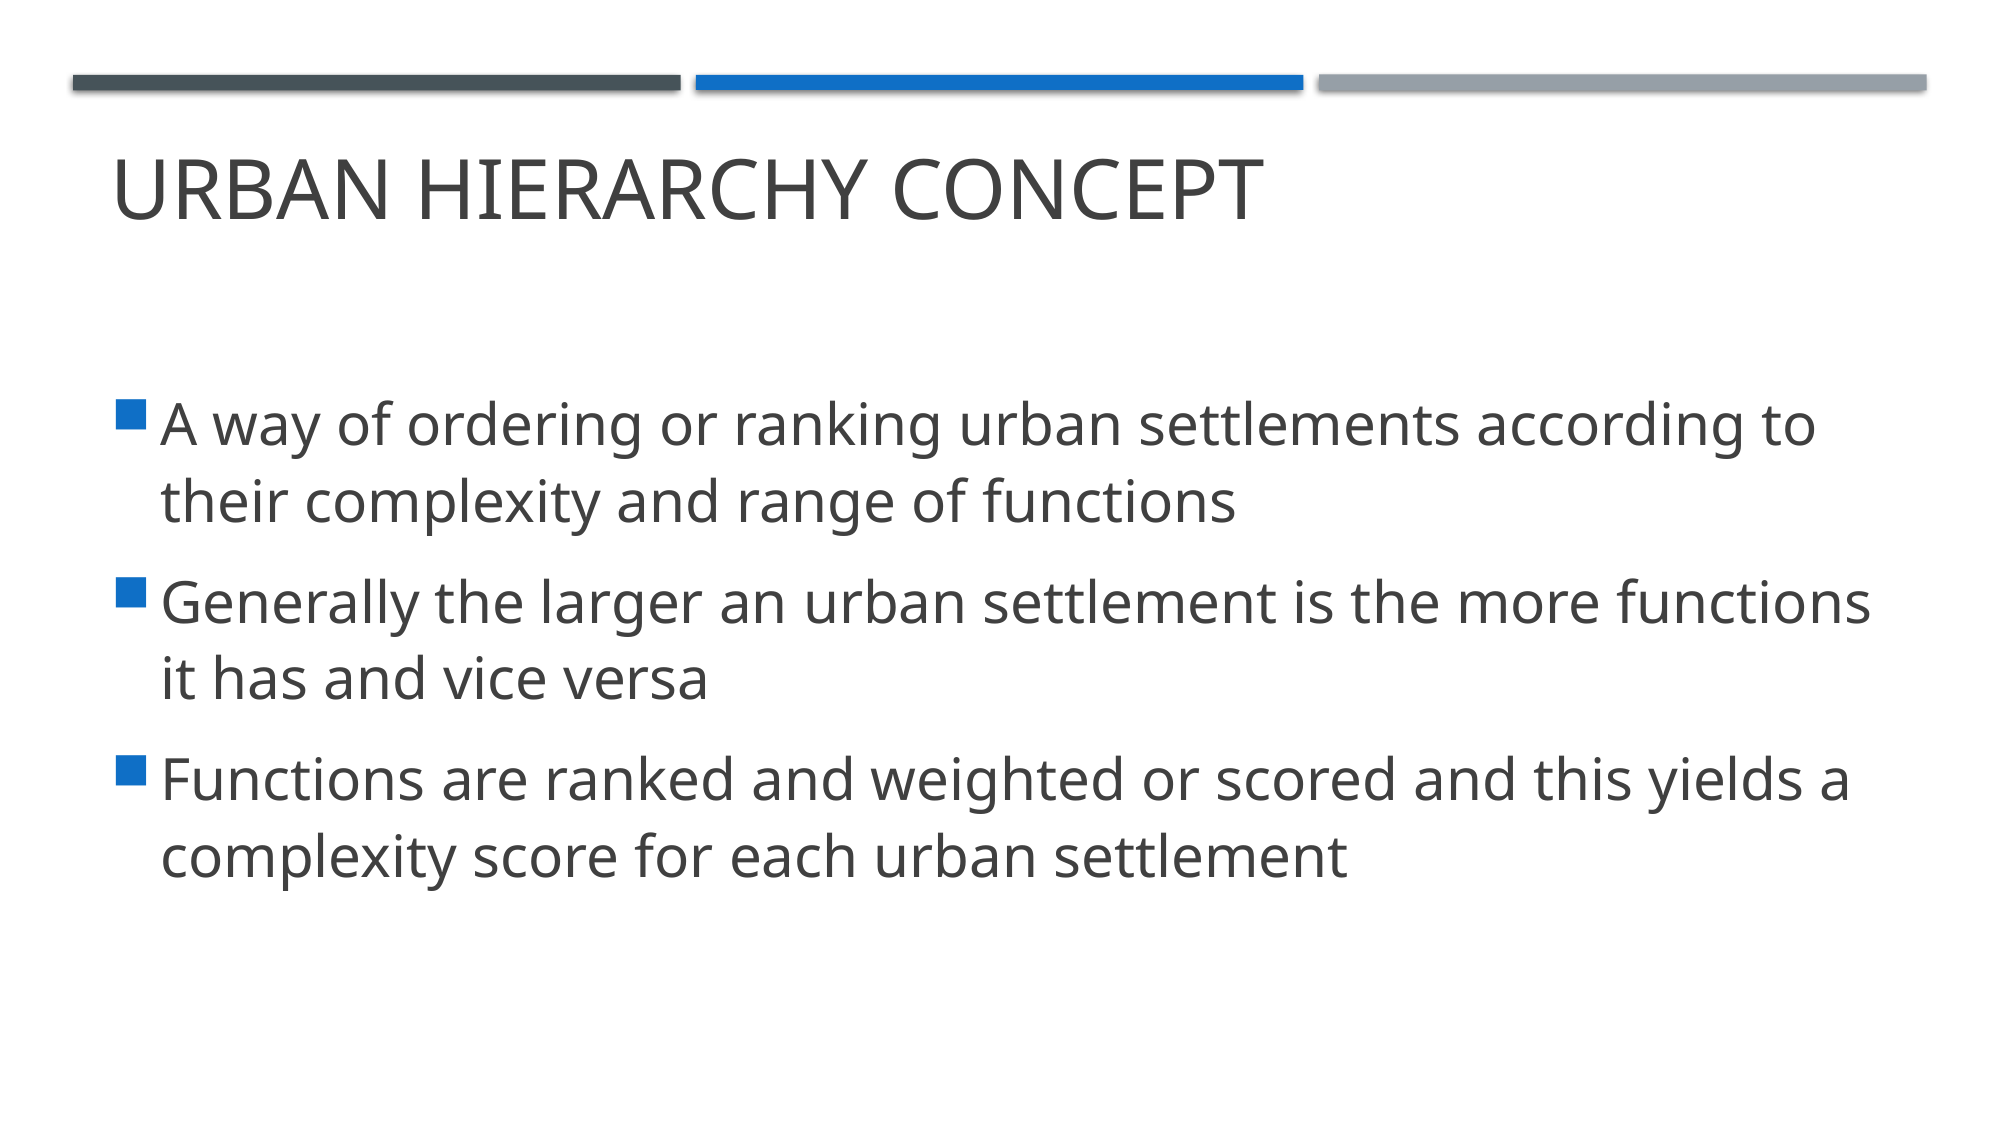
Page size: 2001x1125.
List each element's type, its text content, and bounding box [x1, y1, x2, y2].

list A way of ordering or ranking urban settlements according to their complexity and range of functions Generally the larger an urban settlement is the more functions it has and vice versa Functions are ranked and weighted or scored and this yields a complexity score for each urban settlement [95, 289, 1905, 981]
title Urban hierarchy concept [95, 115, 1905, 244]
